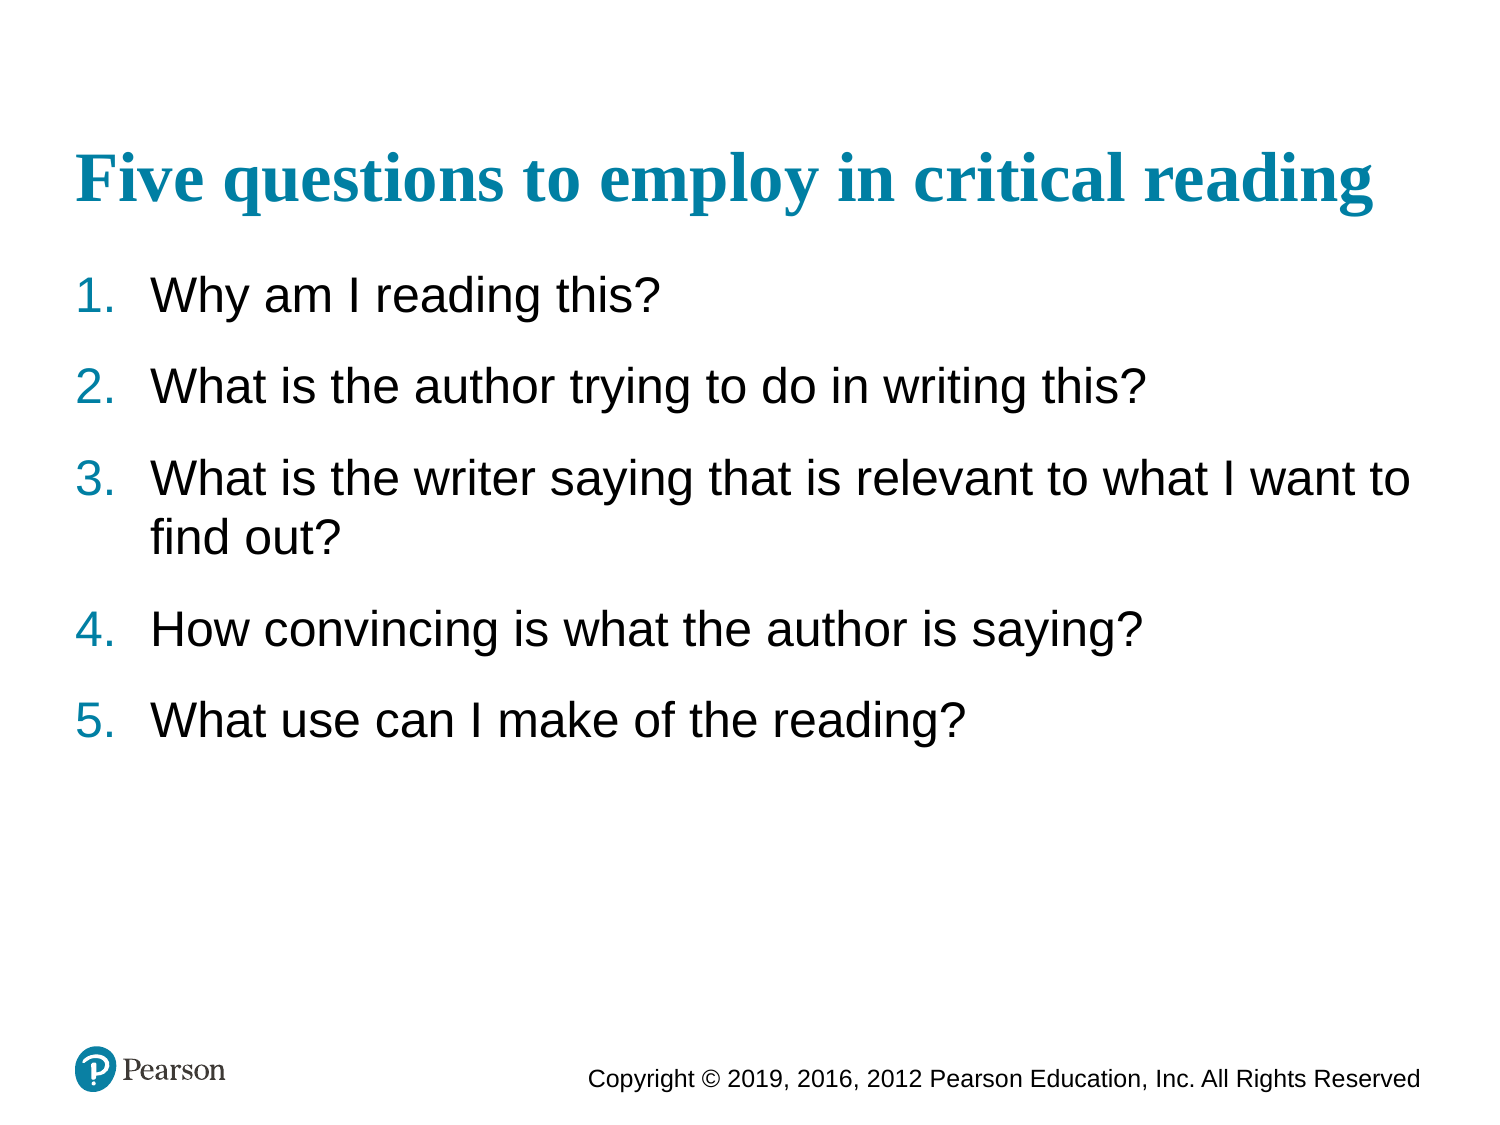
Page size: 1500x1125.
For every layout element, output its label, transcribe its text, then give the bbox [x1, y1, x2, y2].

list Why am I reading this? What is the author trying to do in writing this? What is the writer saying that is relevant to what I want to find out? How convincing is what the author is saying? What use can I make of the reading? [75, 262, 1425, 1005]
title Five questions to employ in critical reading [75, 35, 1425, 216]
